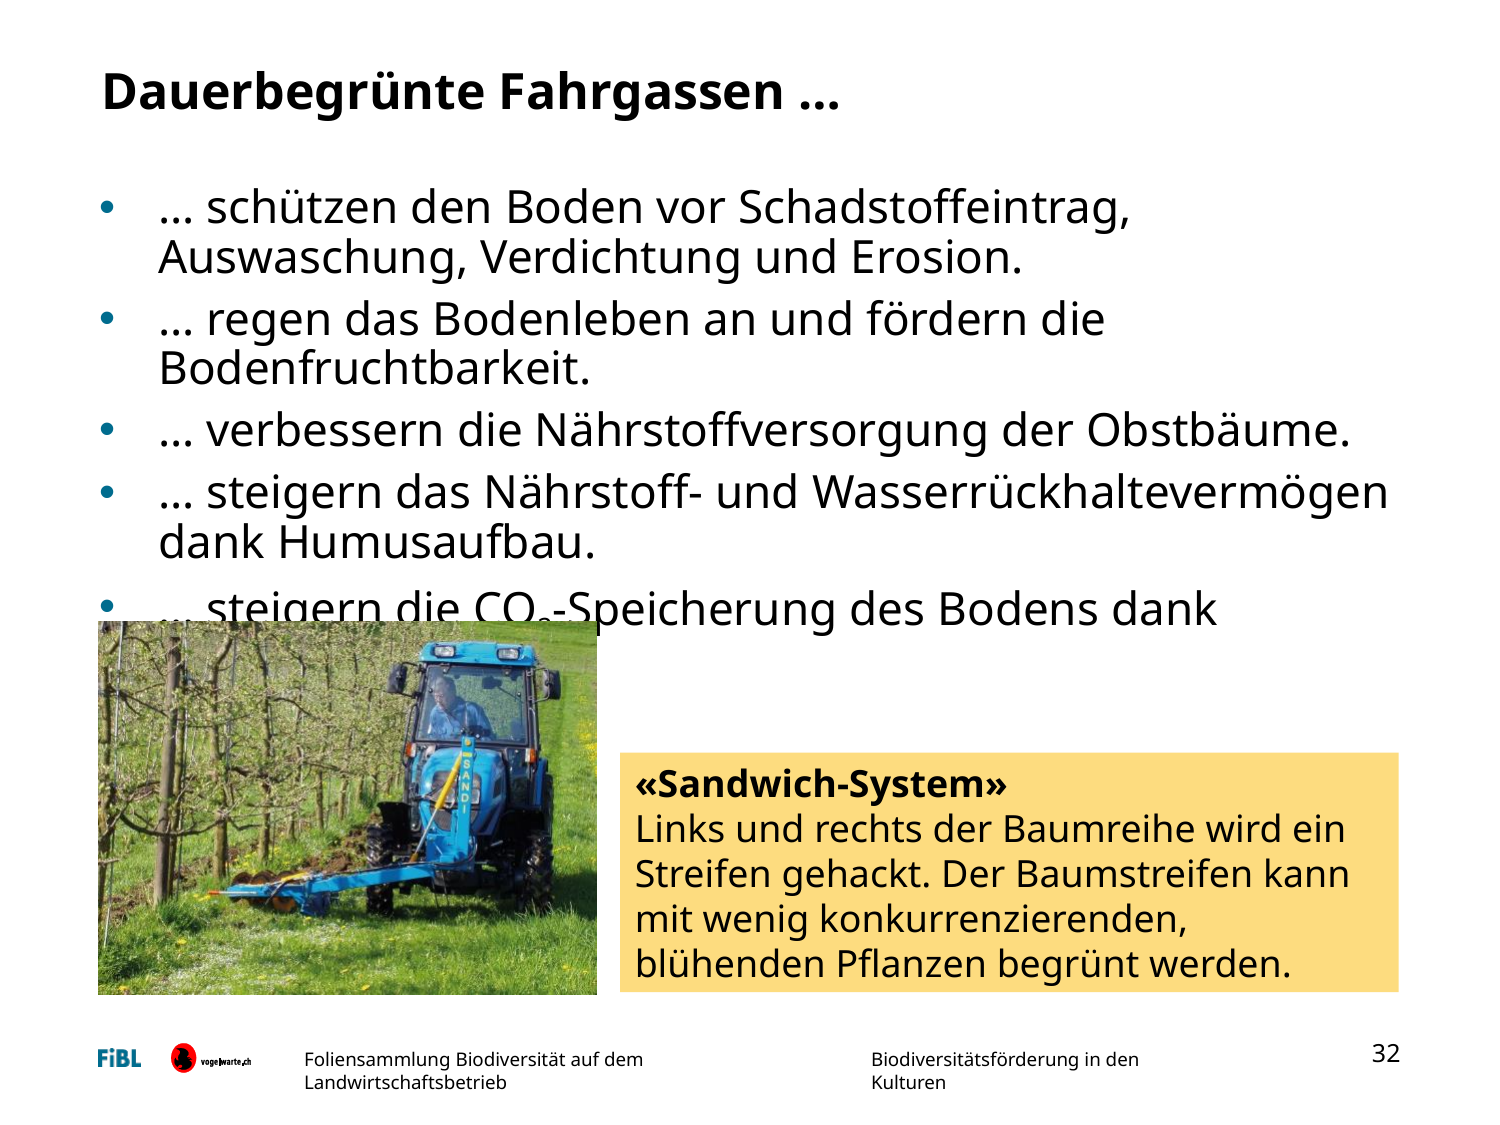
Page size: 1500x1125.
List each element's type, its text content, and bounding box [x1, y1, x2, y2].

list … schützen den Boden vor Schadstoffeintrag, Auswaschung, Verdichtung und Erosion. … regen das Bodenleben an und fördern die Bodenfruchtbarkeit. … verbessern die Nährstoffversorgung der Obstbäume. … steigern das Nährstoff- und Wasserrückhaltevermögen dank Humusaufbau. … steigern die CO2-Speicherung des Bodens dank Humusaufbau. [99, 184, 1401, 634]
text_box «Sandwich-System» Links und rechts der Baumreihe wird ein Streifen gehackt. Der Baumstreifen kann mit wenig konkurrenzierenden, blühenden Pflanzen begrünt werden. [620, 752, 1399, 993]
picture [98, 621, 597, 995]
picture [98, 1048, 141, 1067]
title Dauerbegrünte Fahrgassen … [101, 66, 1399, 170]
slide_number 32 [1270, 1020, 1401, 1080]
